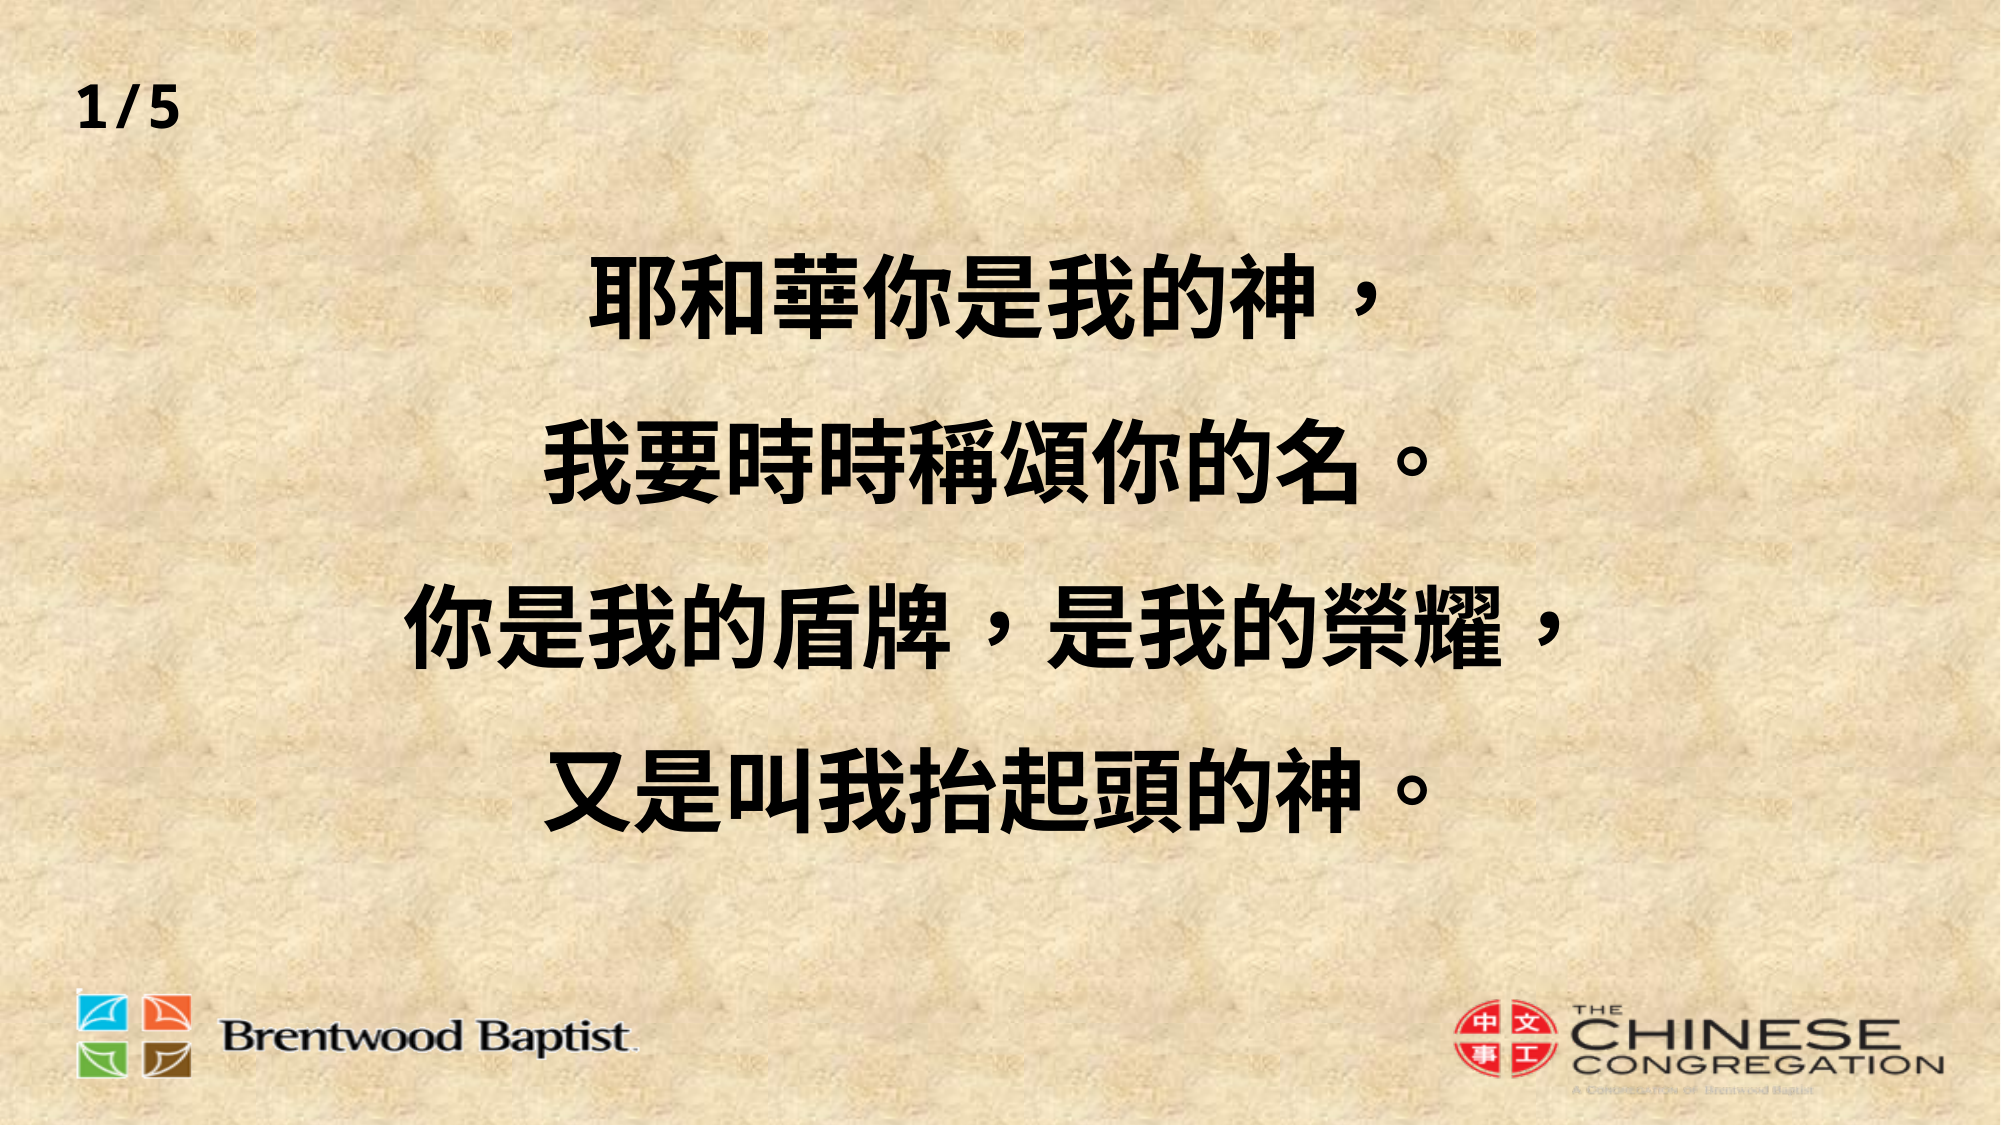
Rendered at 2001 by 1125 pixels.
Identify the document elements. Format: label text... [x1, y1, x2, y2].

picture [0, 0, 2001, 1125]
text_box 1/5 [58, 59, 198, 148]
title 耶和華你是我的神， 我要時時稱頌你的名。 你是我的盾牌，是我的榮耀， 又是叫我抬起頭的神。 [249, 74, 1751, 954]
